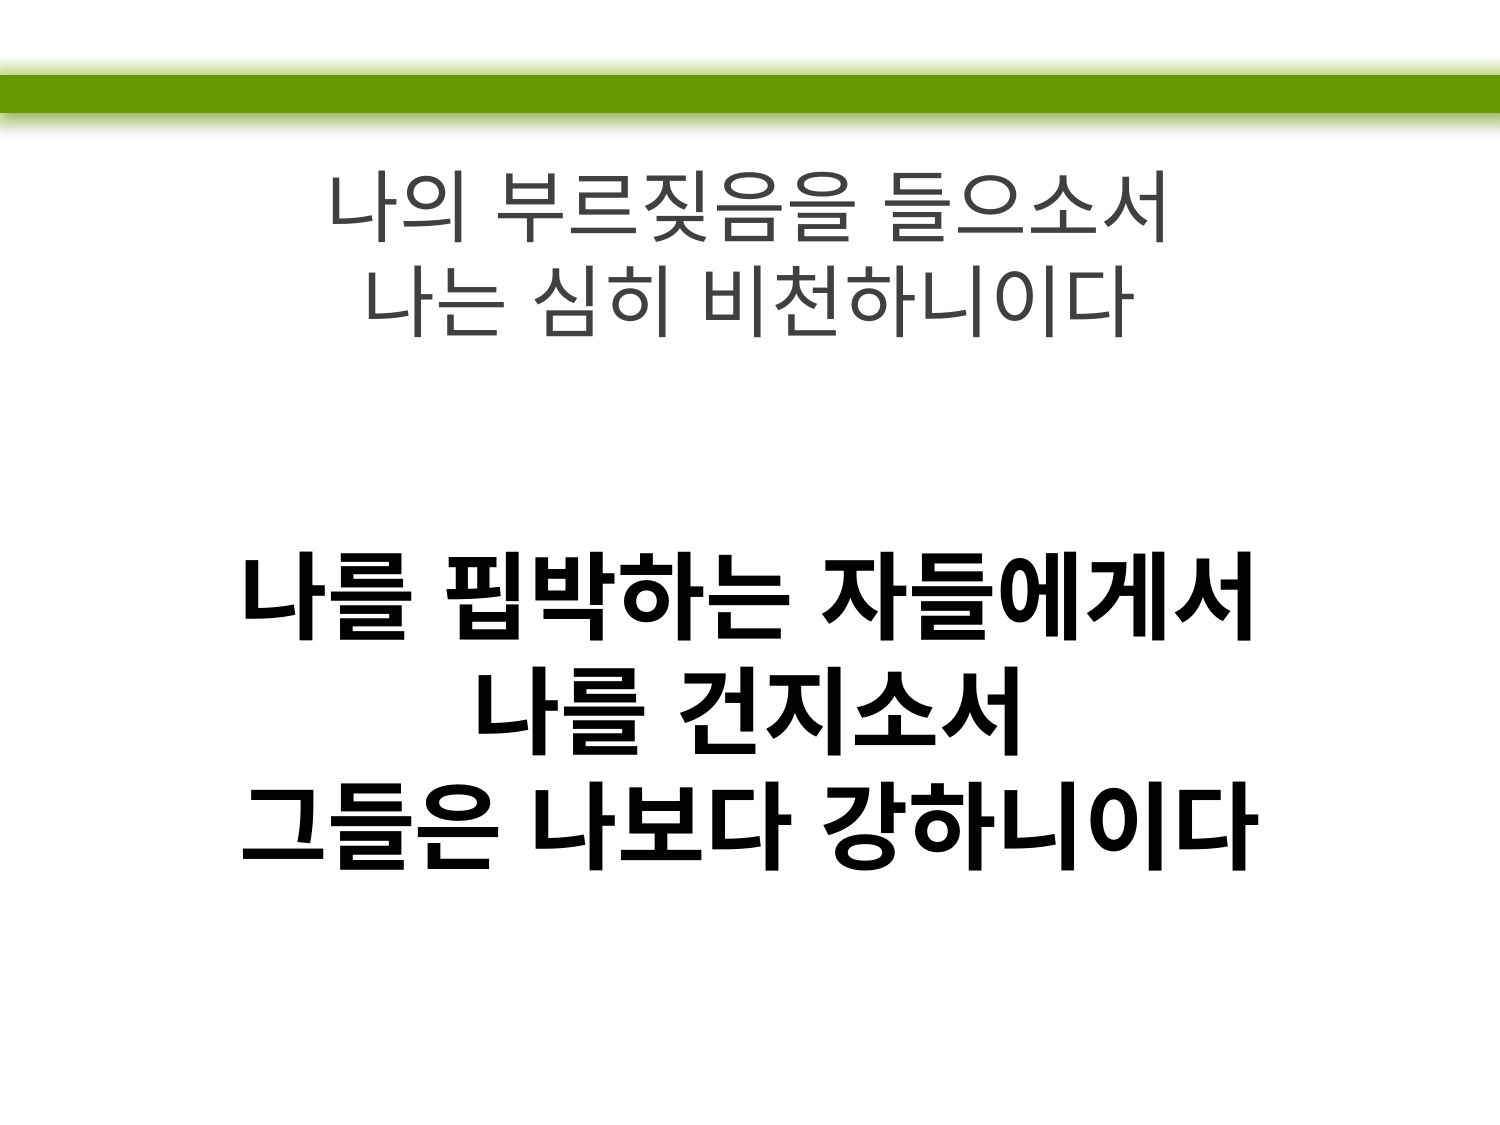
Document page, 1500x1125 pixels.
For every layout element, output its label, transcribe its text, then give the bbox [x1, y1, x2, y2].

text_box 나를 핍박하는 자들에게서 나를 건지소서 그들은 나보다 강하니이다 [0, 529, 1500, 890]
text_box [0, 75, 1500, 113]
text_box 나의 부르짖음을 들으소서 나는 심히 비천하니이다 [0, 149, 1500, 355]
